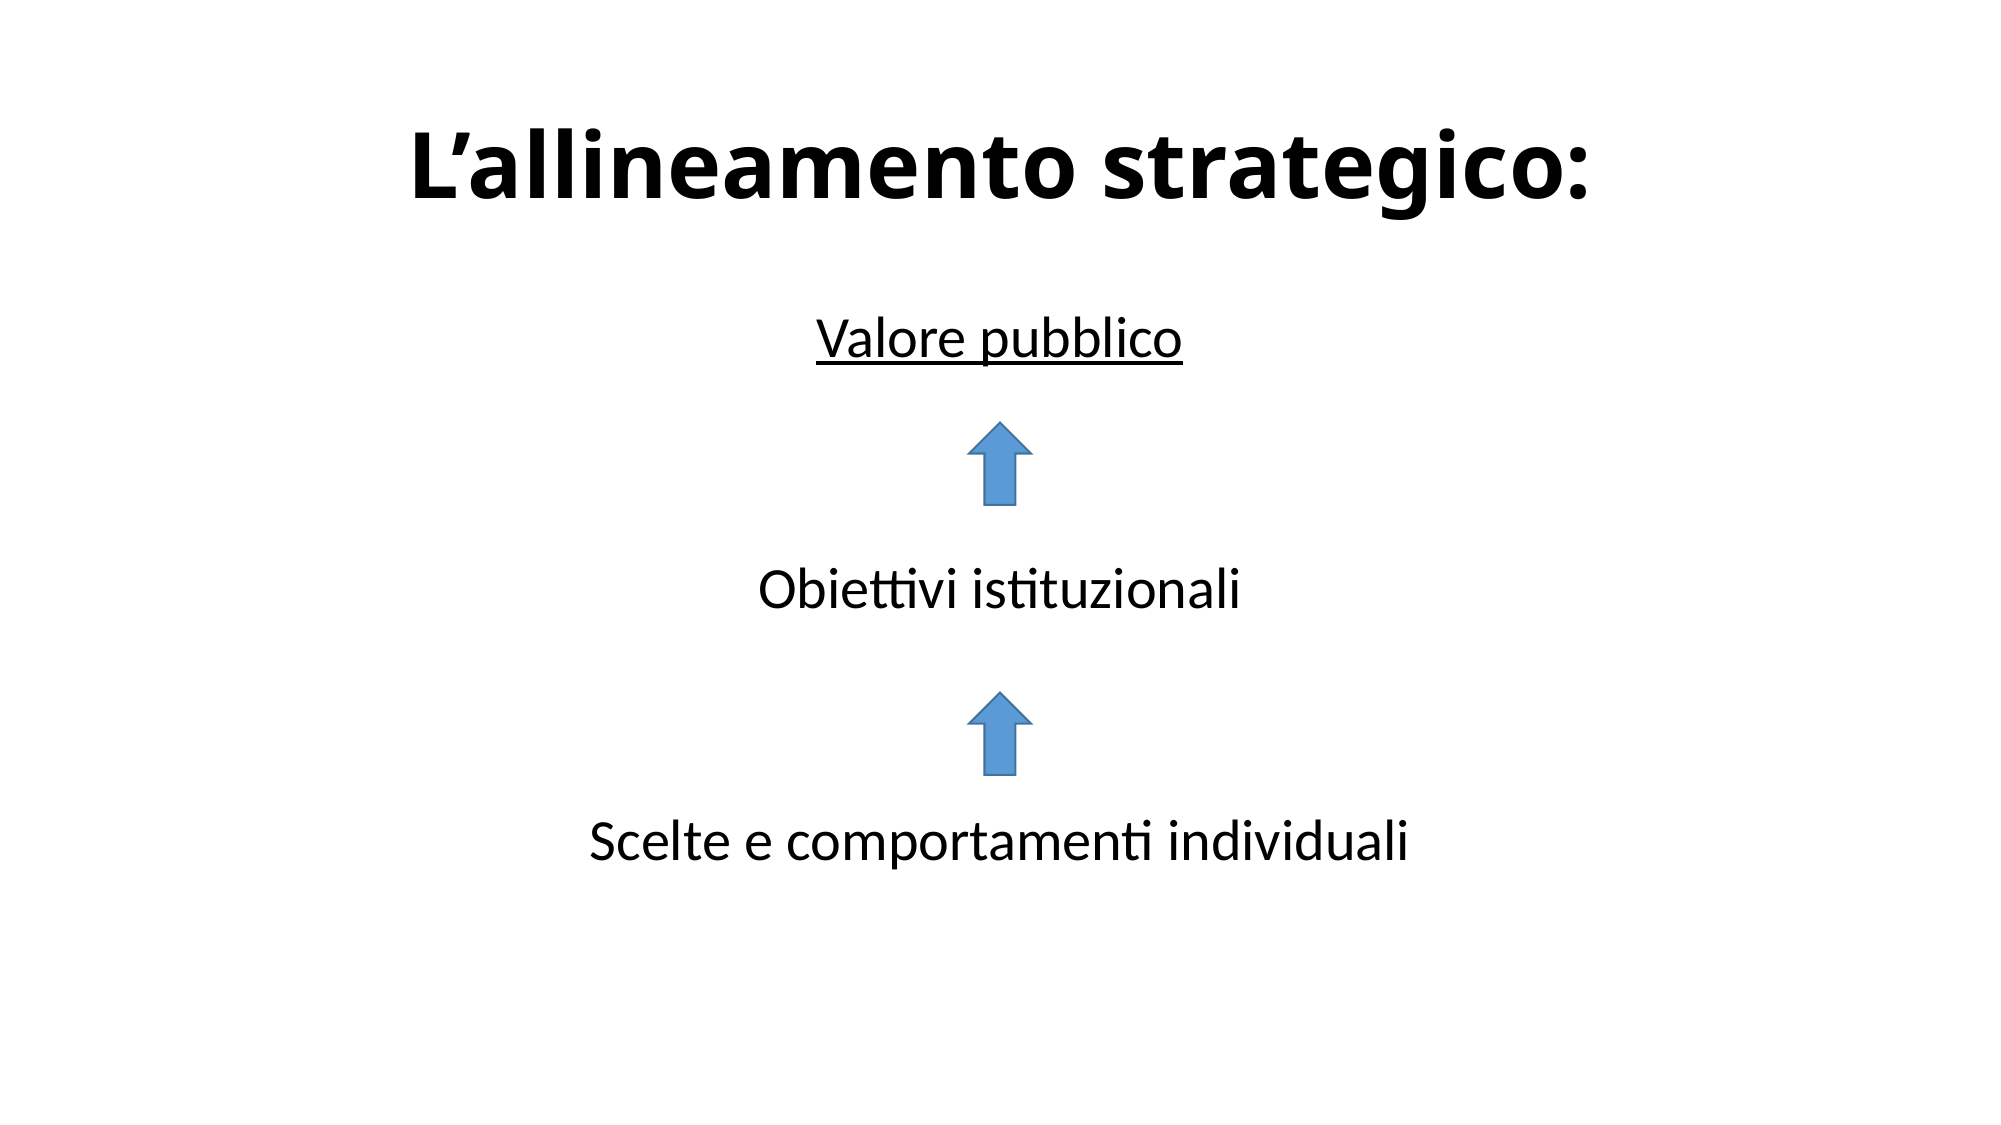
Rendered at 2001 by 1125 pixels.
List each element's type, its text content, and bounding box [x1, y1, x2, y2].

text_box [966, 421, 1034, 506]
text_box [966, 691, 1034, 776]
title L’allineamento strategico: [137, 59, 1863, 278]
list Valore pubblico Obiettivi istituzionali Scelte e comportamenti individuali [137, 299, 1863, 1014]
